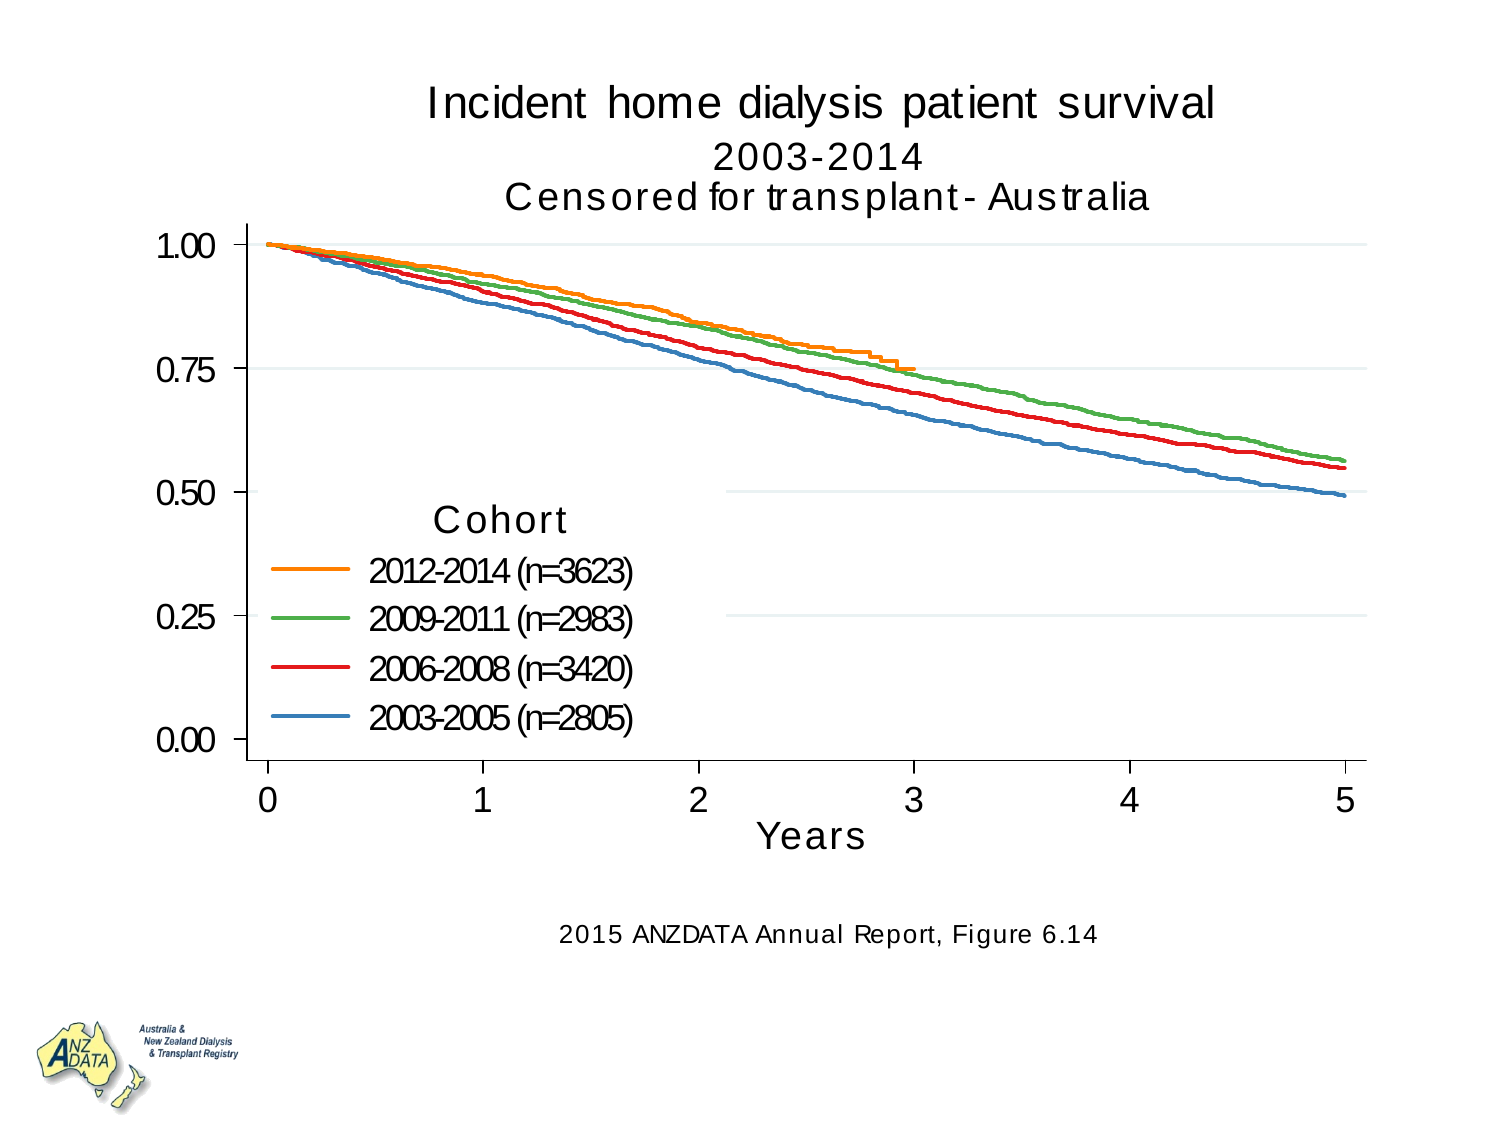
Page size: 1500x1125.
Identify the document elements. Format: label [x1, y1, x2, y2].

picture [29, 1016, 243, 1118]
picture [100, 42, 1400, 988]
